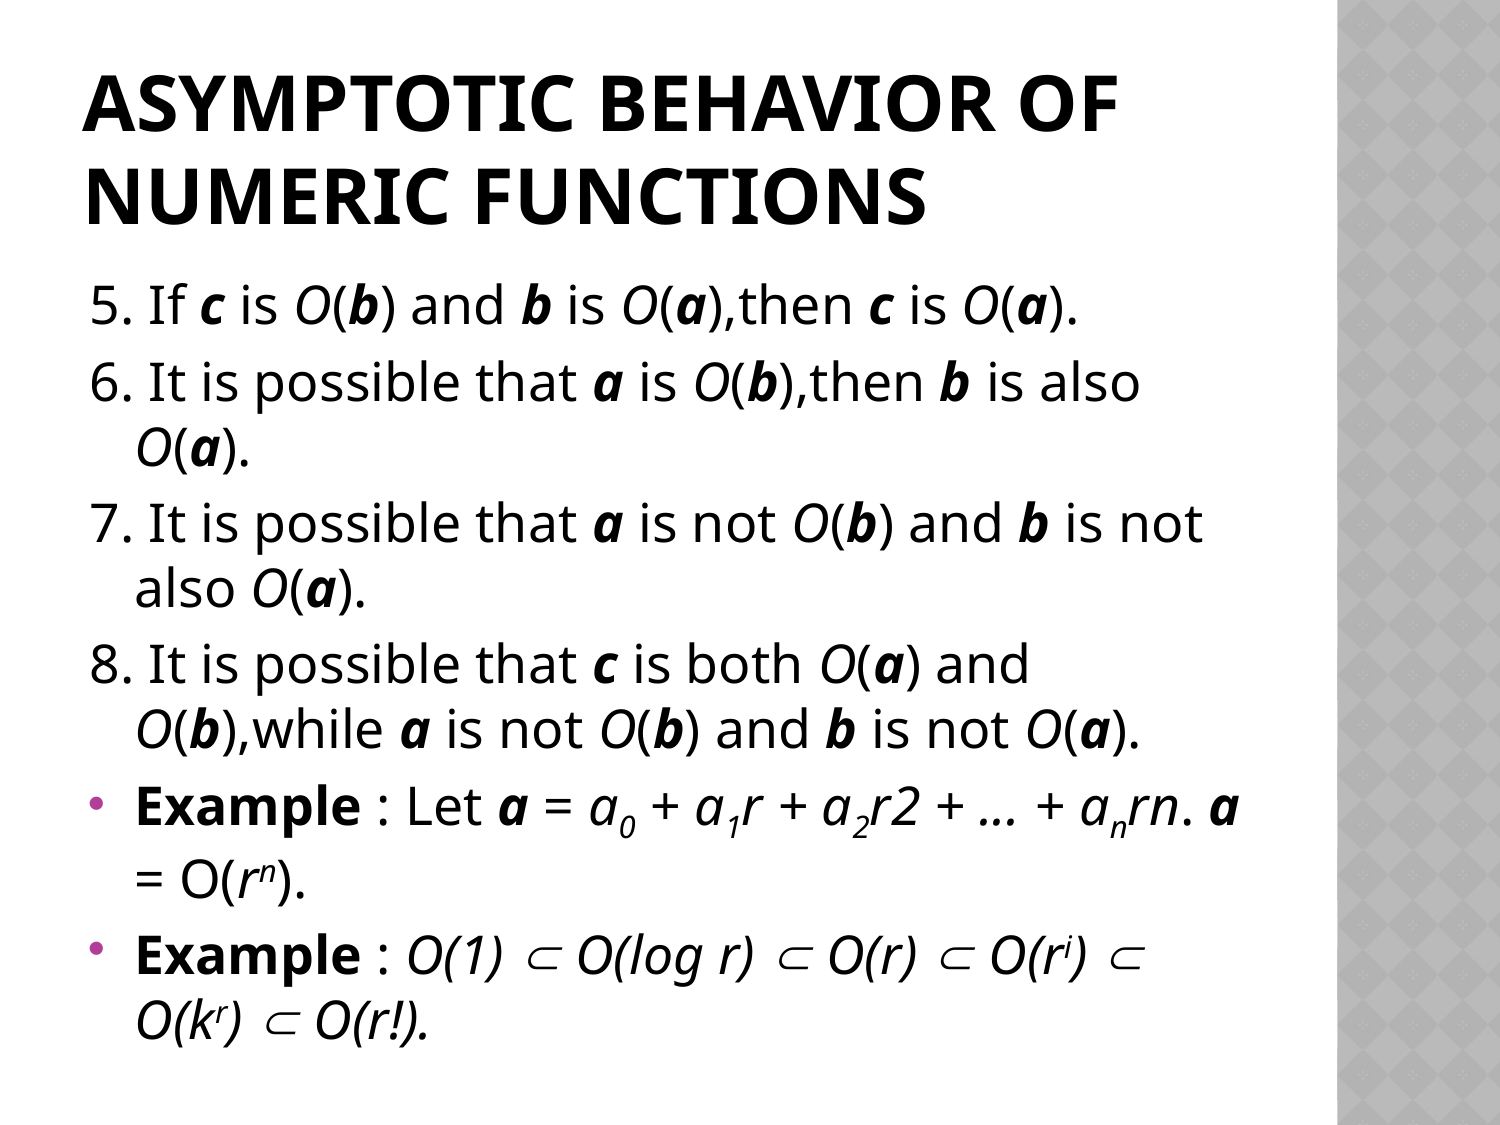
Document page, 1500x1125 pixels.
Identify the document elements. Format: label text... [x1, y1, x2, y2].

title Asymptotic Behavior of Numeric Functions [75, 52, 1263, 240]
list 5. If c is O(b) and b is O(a),then c is O(a). 6. It is possible that a is O(b),then b is also O(a). 7. It is possible that a is not O(b) and b is not also O(a). 8. It is possible that c is both O(a) and O(b),while a is not O(b) and b is not O(a). Example : Let a = a0 + a1r + a2r2 + ... + anrn. a = O(rn). Example : O(1)  O(log r)  O(r)  O(ri)  O(kr)  O(r!). [75, 264, 1263, 1059]
